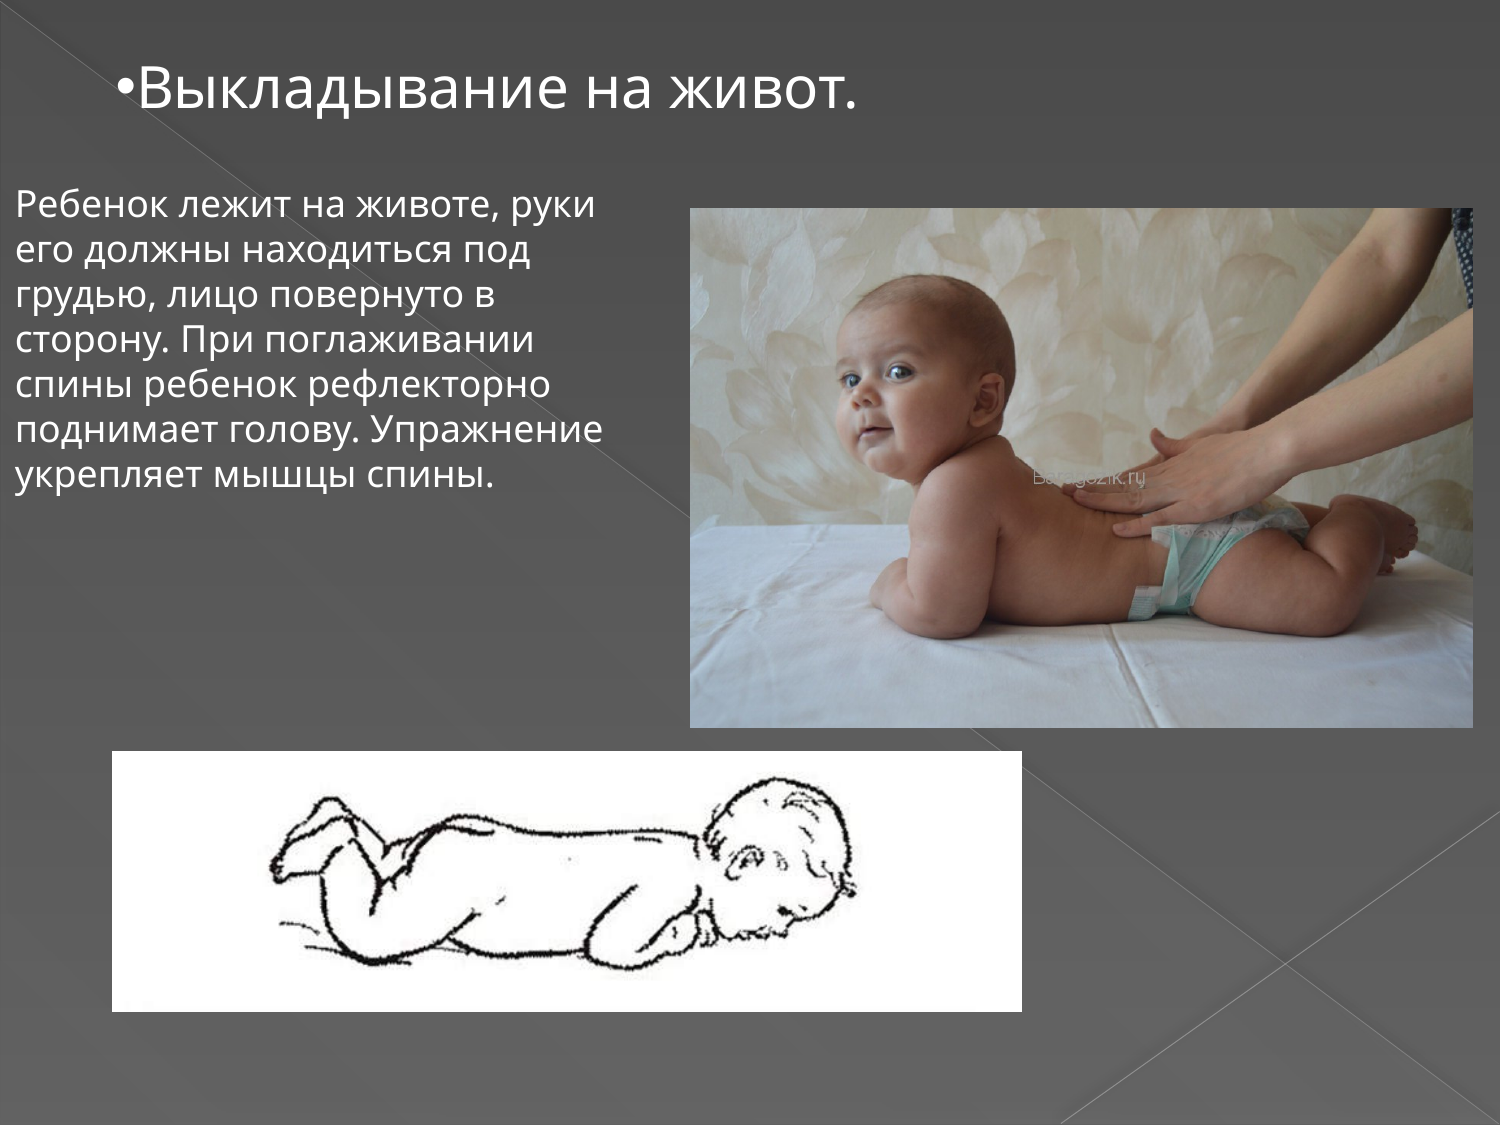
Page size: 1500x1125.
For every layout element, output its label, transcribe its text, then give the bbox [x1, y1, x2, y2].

picture [690, 207, 1473, 729]
text_box Выкладывание на живот. [100, 42, 874, 128]
text_box Ребенок лежит на животе, руки его должны находиться под грудью, лицо повернуто в сторону. При поглаживании спины ребенок рефлекторно поднимает голову. Упражнение укрепляет мышцы спины. [0, 172, 626, 503]
picture [111, 751, 1022, 1012]
